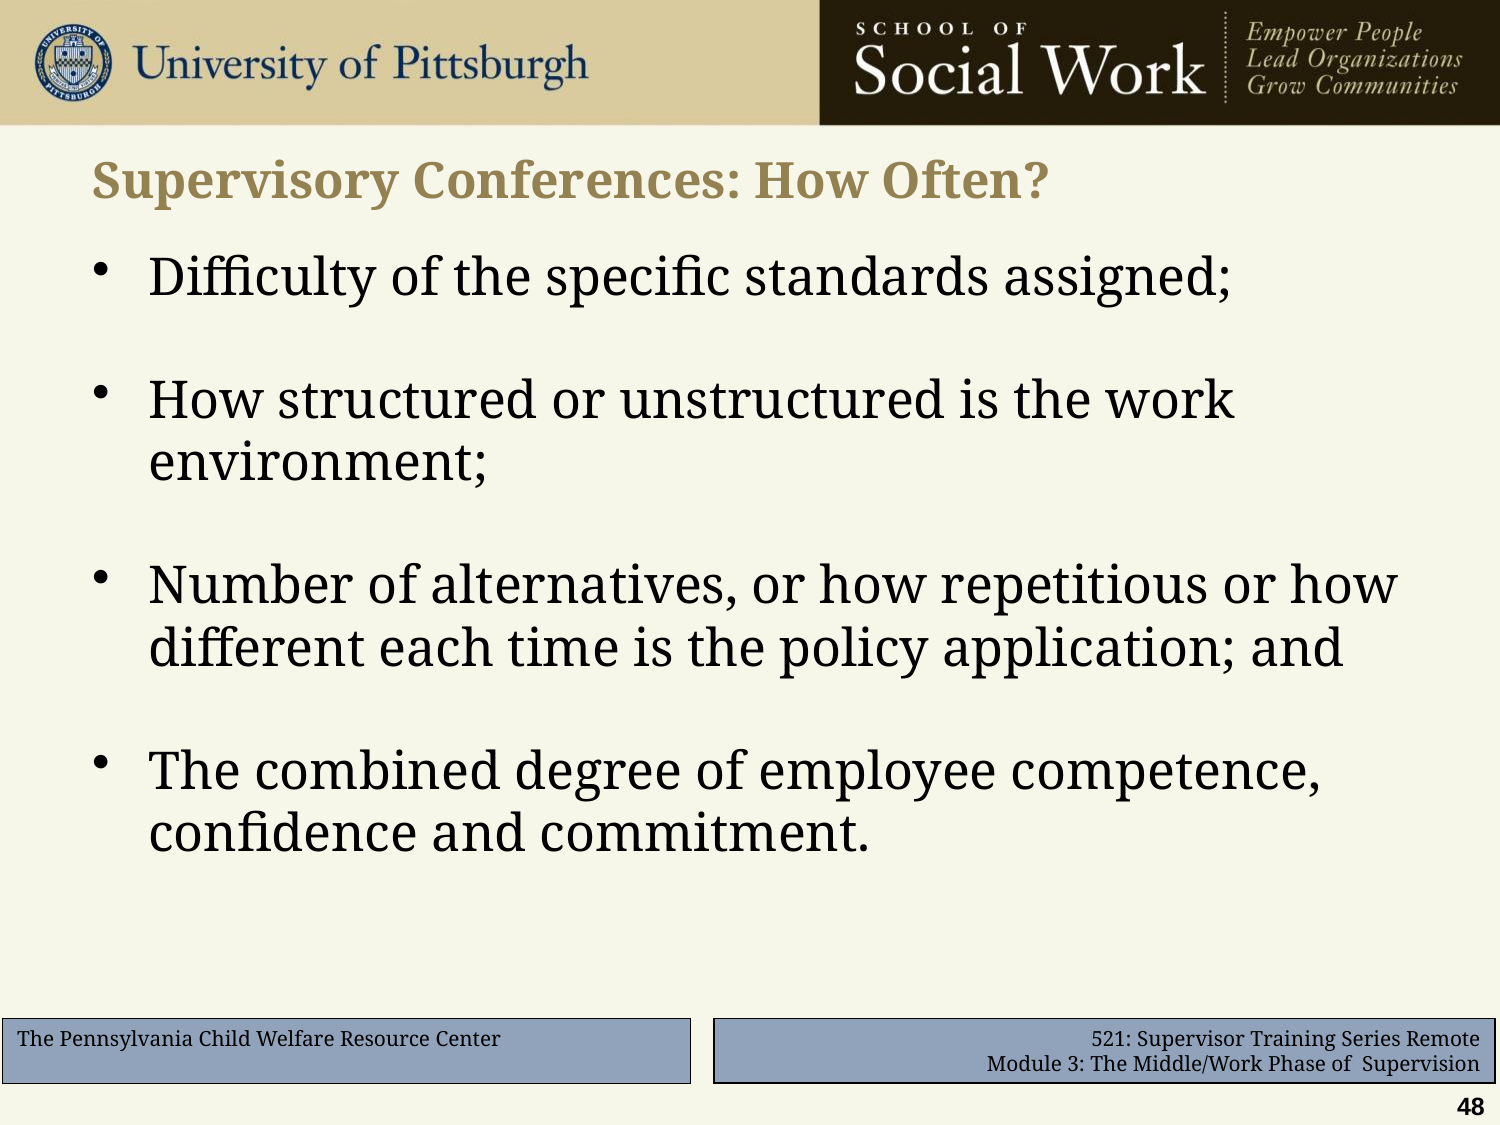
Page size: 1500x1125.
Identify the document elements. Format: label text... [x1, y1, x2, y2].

slide_number 48 [1212, 1085, 1500, 1125]
list Difficulty of the specific standards assigned; How structured or unstructured is the work environment; Number of alternatives, or how repetitious or how different each time is the policy application; and The combined degree of employee competence, confidence and commitment. [77, 235, 1431, 1037]
picture [0, 0, 1500, 1125]
title Supervisory Conferences: How Often? [77, 130, 1428, 228]
